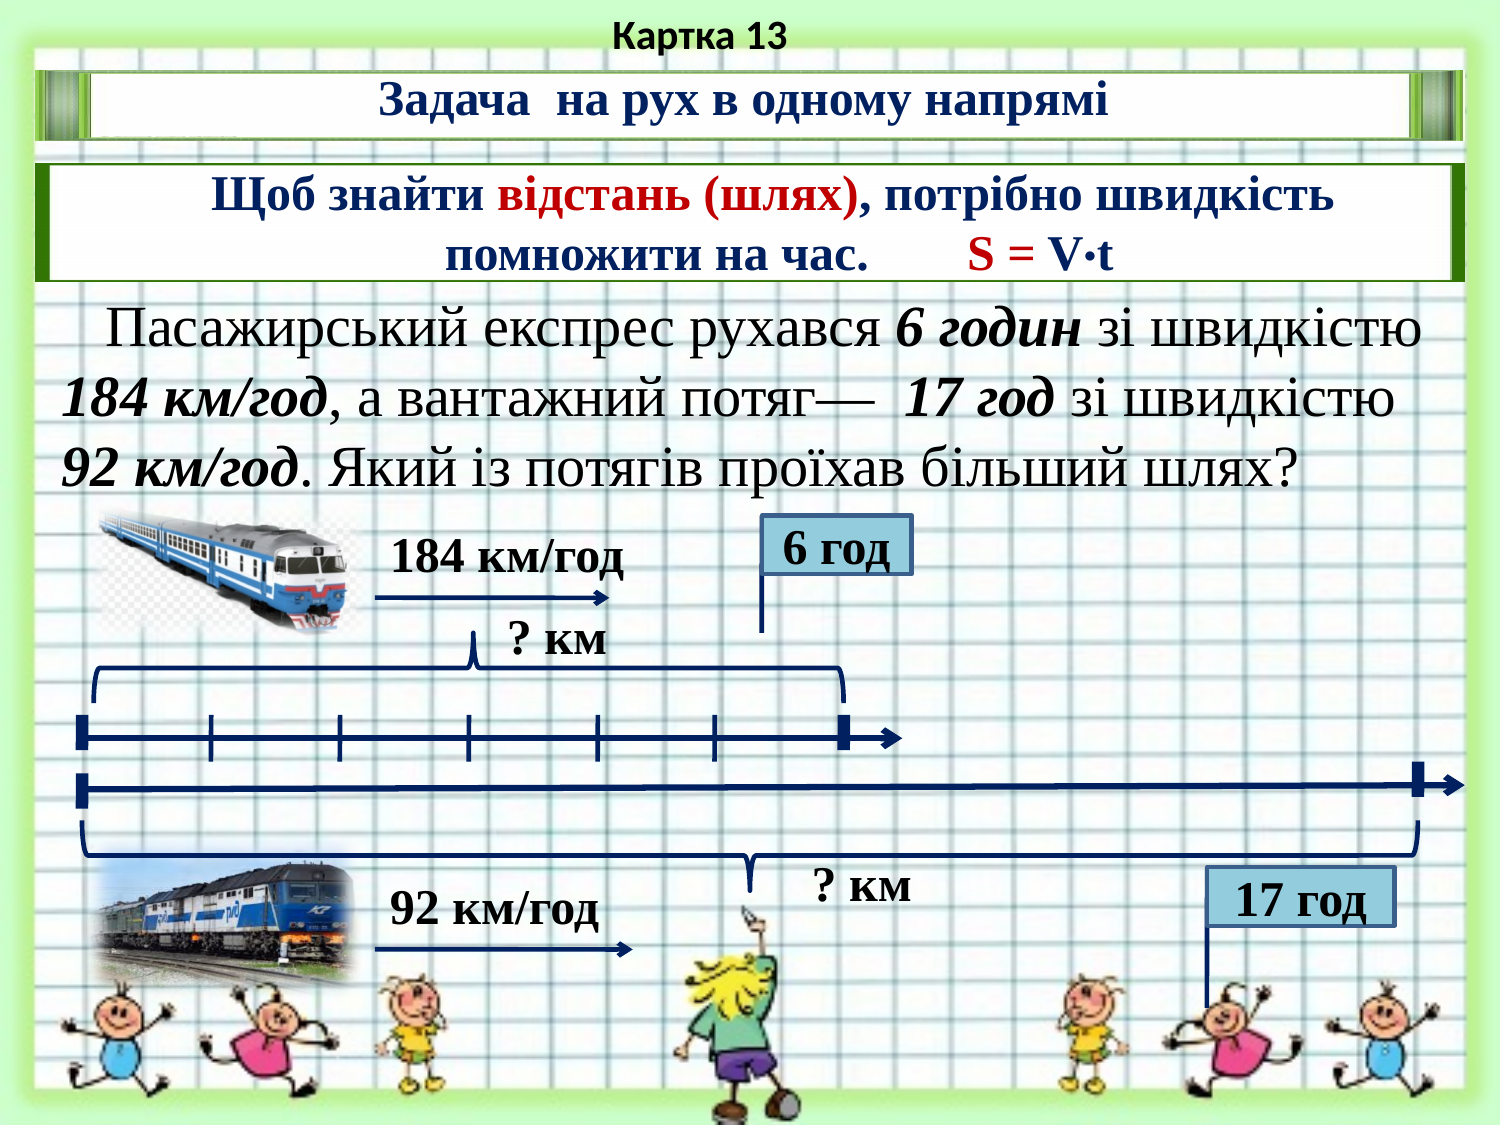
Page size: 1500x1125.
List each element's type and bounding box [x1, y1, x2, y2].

picture [0, 0, 1500, 1125]
text_box [81, 784, 1466, 790]
